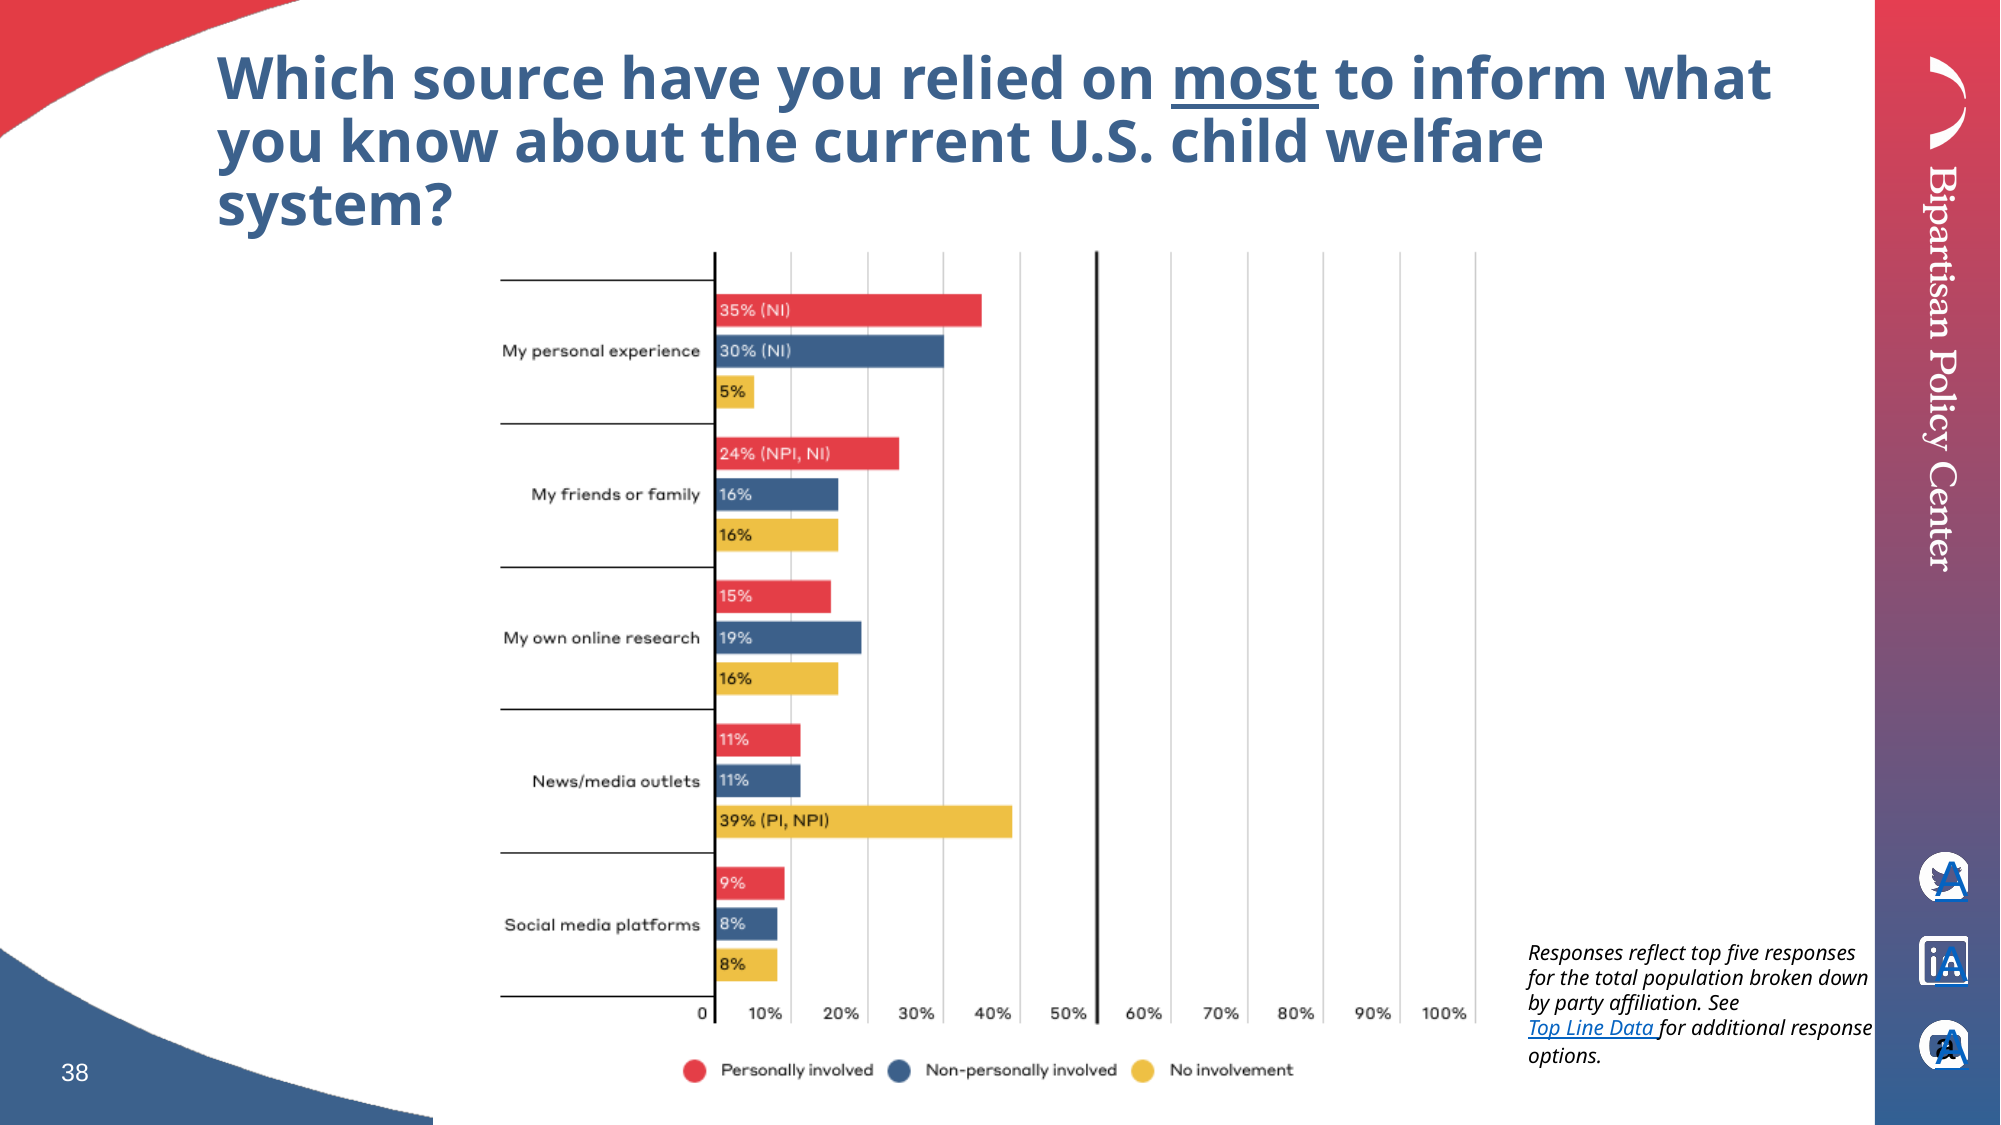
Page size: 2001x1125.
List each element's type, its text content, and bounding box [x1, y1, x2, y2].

list Which source have you relied on most to inform what you know about the current U.S. child welfare system? [202, 41, 1798, 292]
text_box Responses reflect top five responses for the total population broken down by party affiliation. See Top Line Data for additional response options. [1513, 932, 1890, 1076]
picture [1919, 852, 1968, 901]
picture [1946, 866, 1958, 882]
picture [1950, 1034, 1958, 1050]
picture [0, 0, 433, 1125]
picture [1923, 57, 1966, 571]
picture [1919, 936, 1968, 985]
picture [489, 245, 1504, 1125]
picture [1919, 1020, 1968, 1069]
